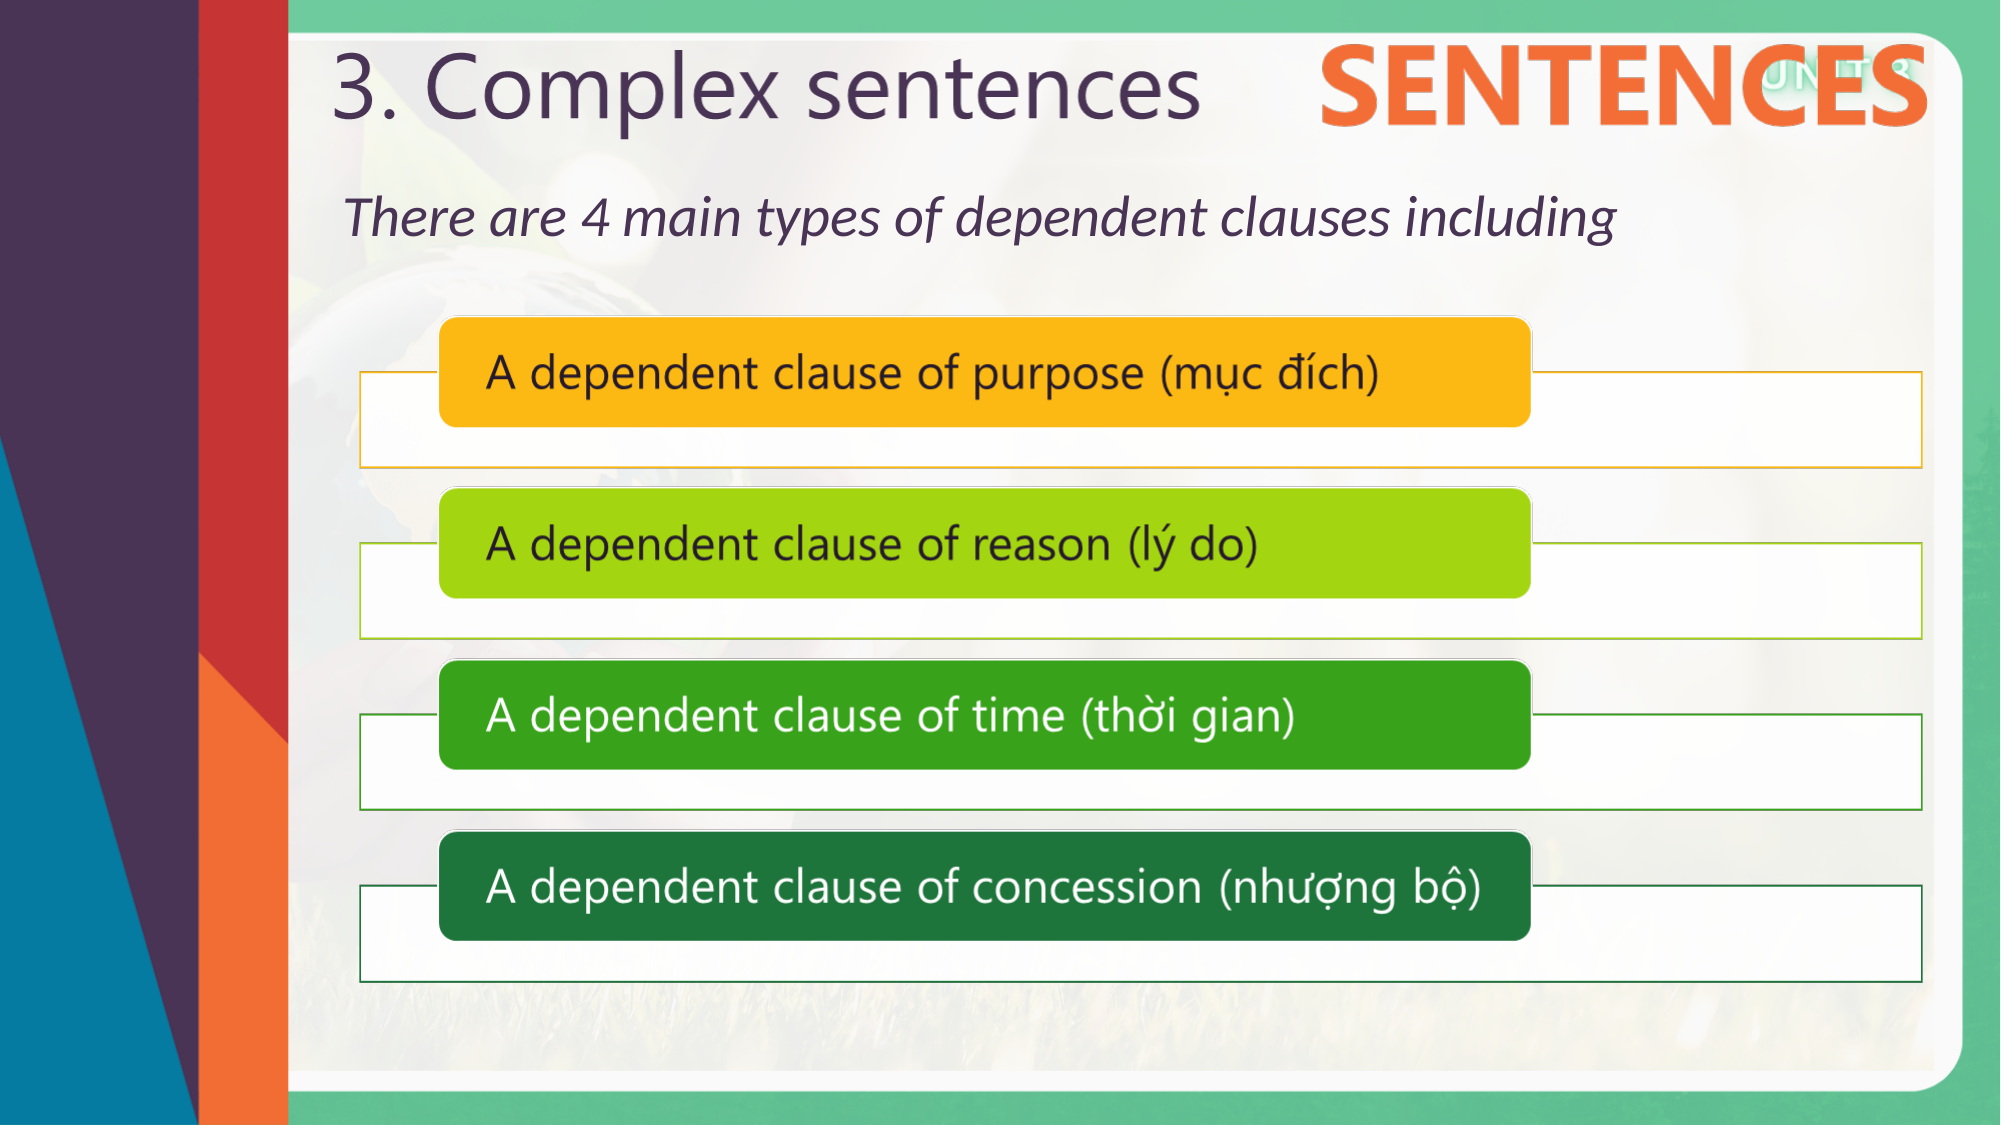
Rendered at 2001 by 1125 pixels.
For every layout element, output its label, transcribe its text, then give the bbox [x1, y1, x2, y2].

text_box There are 4 main types of dependent clauses including [327, 170, 1955, 326]
picture [0, 0, 2001, 1125]
